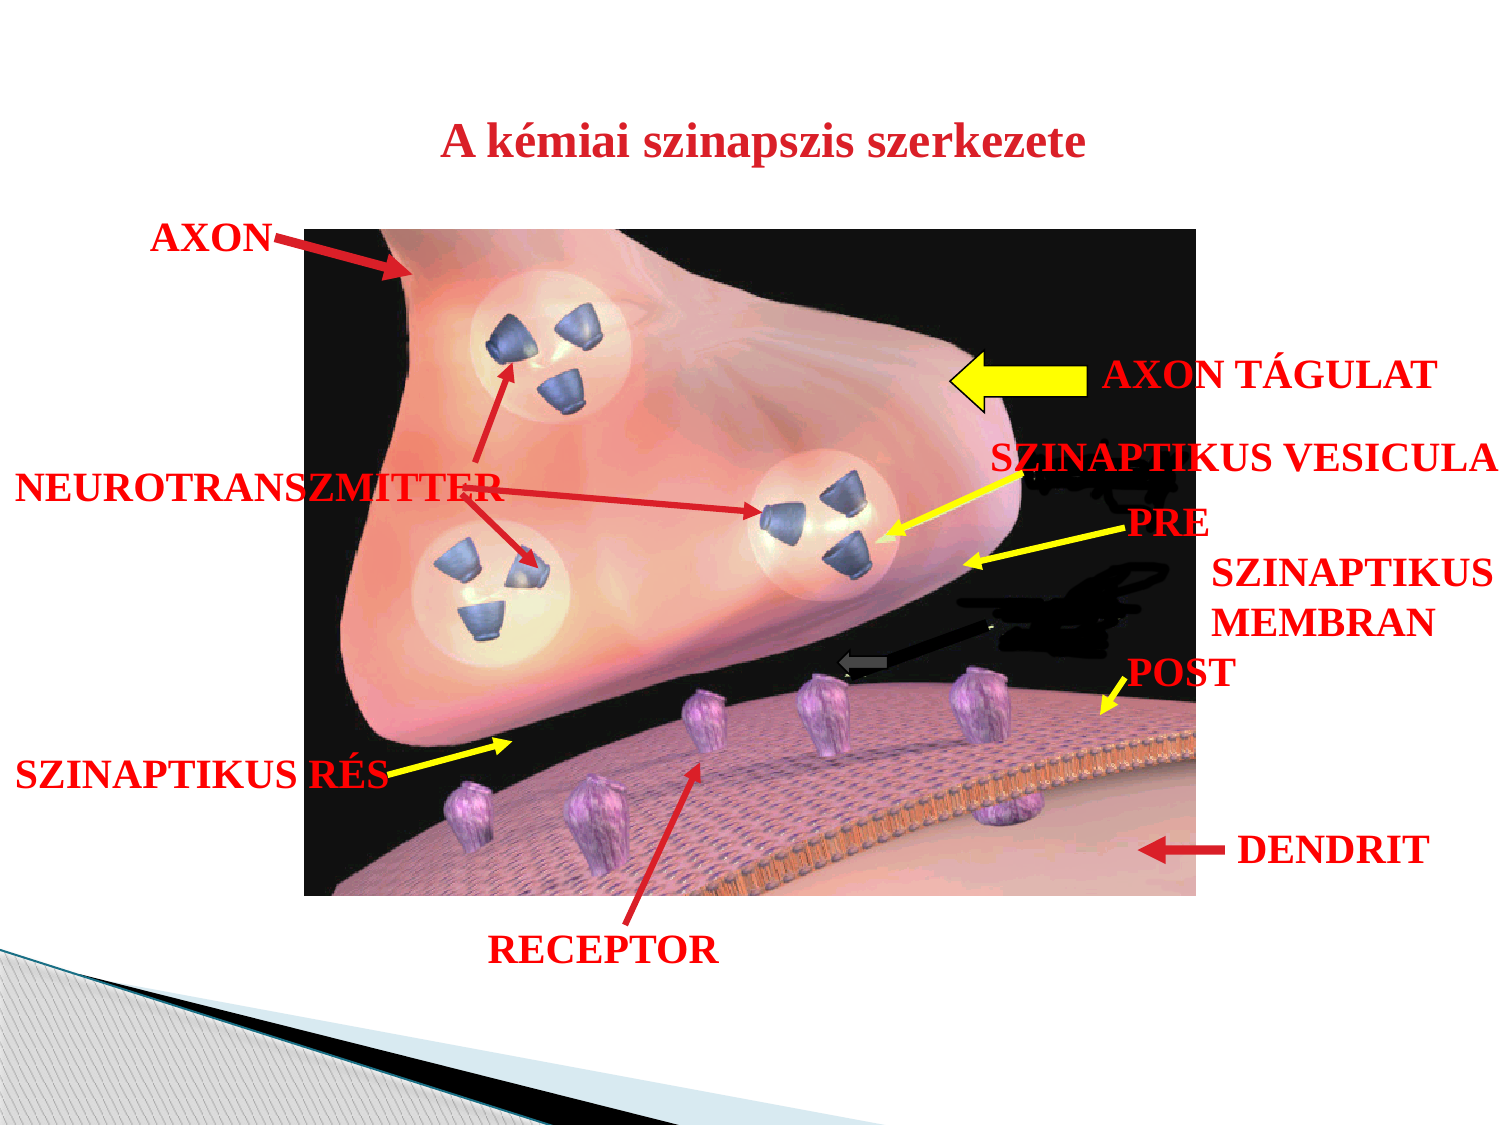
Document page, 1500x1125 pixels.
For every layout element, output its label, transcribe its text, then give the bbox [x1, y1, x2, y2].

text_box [885, 422, 1500, 536]
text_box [949, 339, 1456, 413]
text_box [0, 362, 763, 551]
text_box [472, 762, 735, 981]
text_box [303, 228, 1197, 897]
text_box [134, 202, 413, 275]
text_box A kémiai szinapszis szerkezete [425, 99, 1103, 175]
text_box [962, 487, 1500, 716]
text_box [1137, 814, 1446, 881]
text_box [0, 739, 513, 806]
